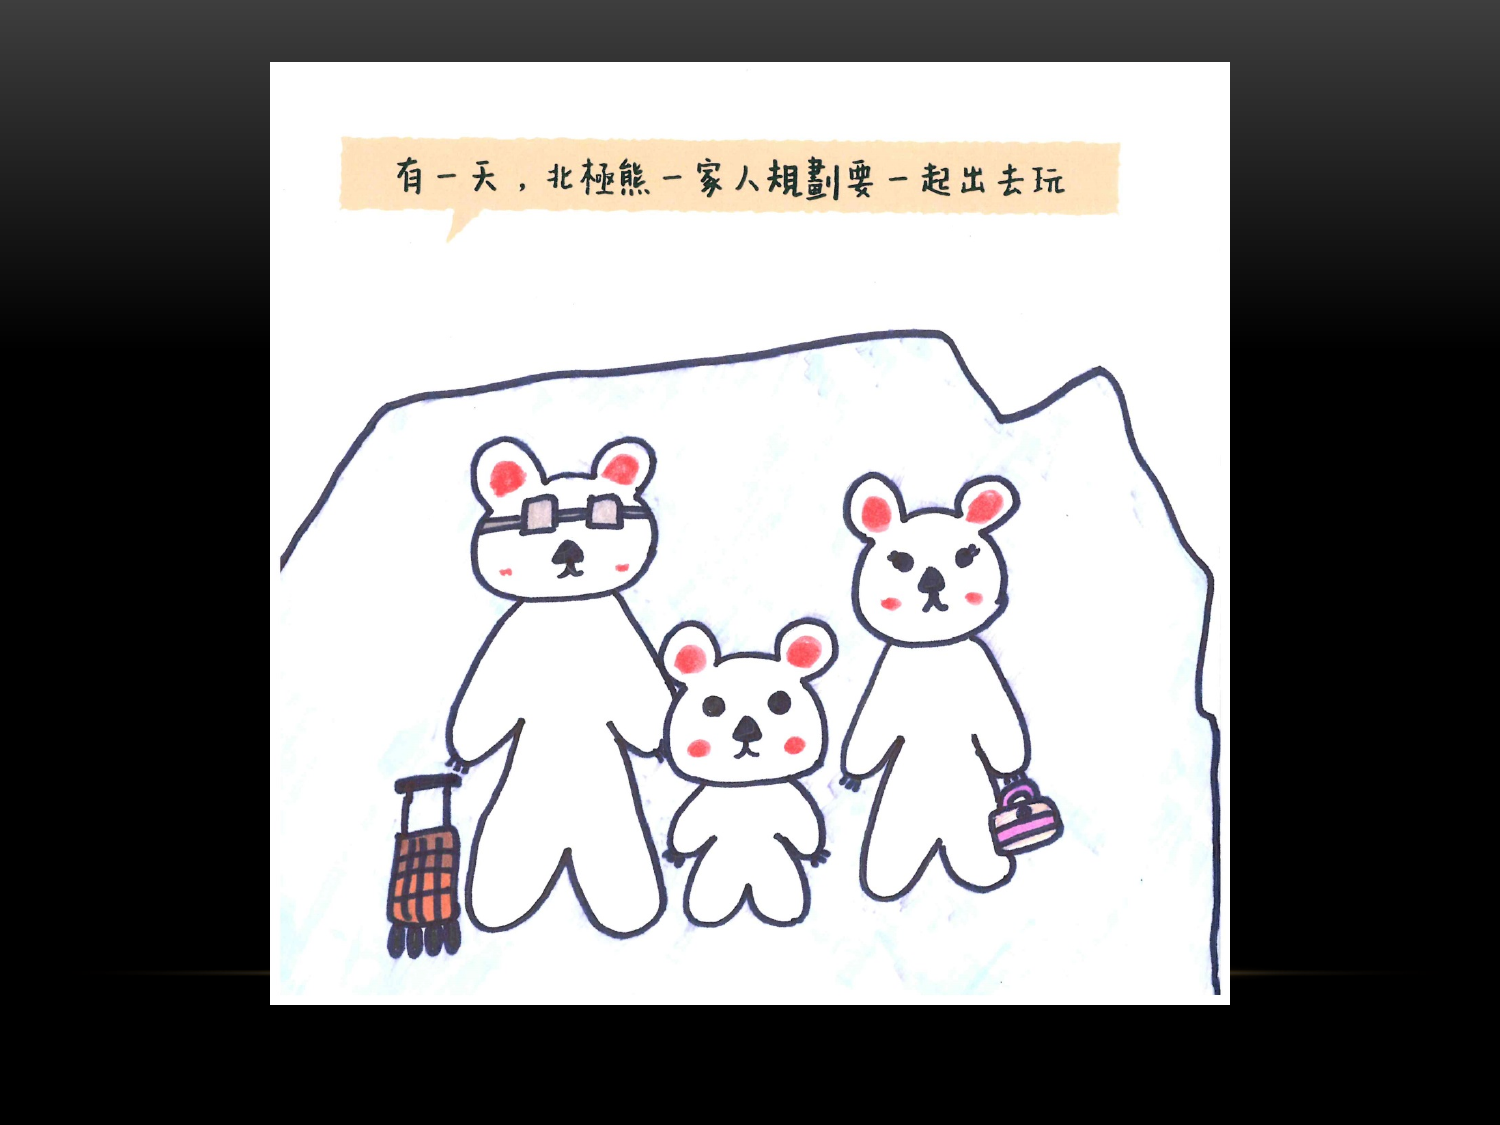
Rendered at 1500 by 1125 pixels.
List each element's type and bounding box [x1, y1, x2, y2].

picture [0, 0, 1500, 1125]
list [269, 61, 1231, 1006]
